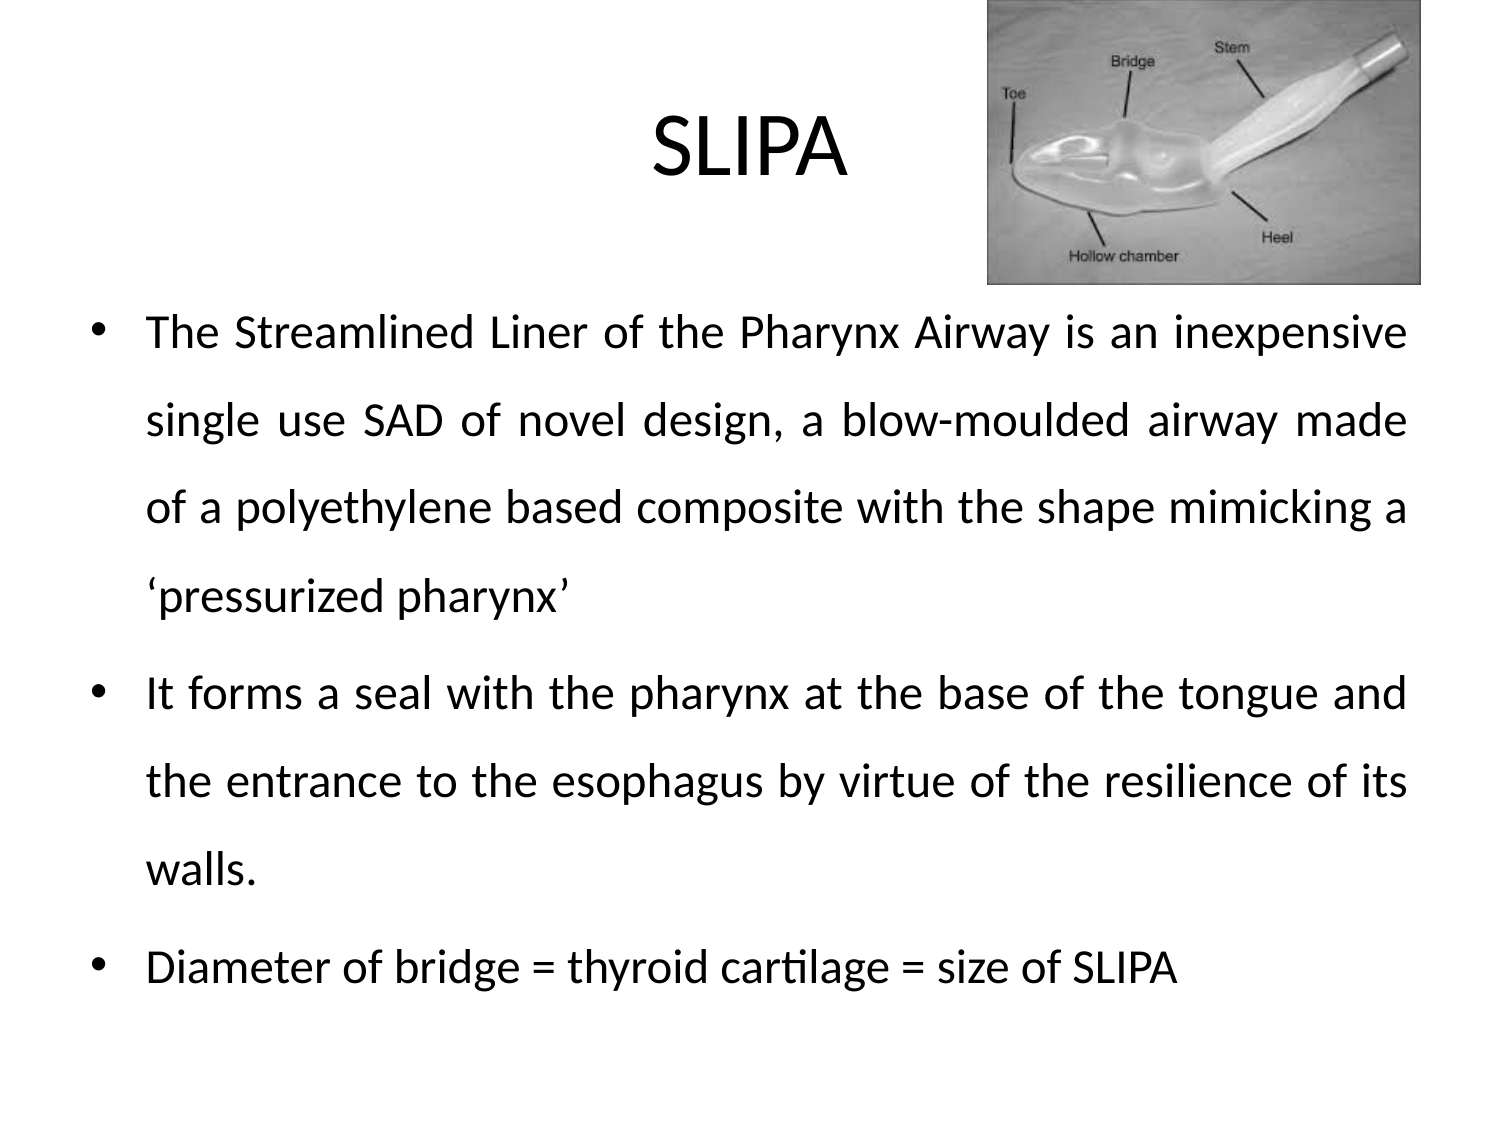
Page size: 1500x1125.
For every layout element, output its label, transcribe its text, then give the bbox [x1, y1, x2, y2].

picture [987, 0, 1421, 285]
list The Streamlined Liner of the Pharynx Airway is an inexpensive single use SAD of novel design, a blow-moulded airway made of a polyethylene based composite with the shape mimicking a ‘pressurized pharynx’ It forms a seal with the pharynx at the base of the tongue and the entrance to the esophagus by virtue of the resilience of its walls. Diameter of bridge = thyroid cartilage = size of SLIPA [75, 262, 1425, 1005]
title SLIPA [75, 45, 982, 233]
